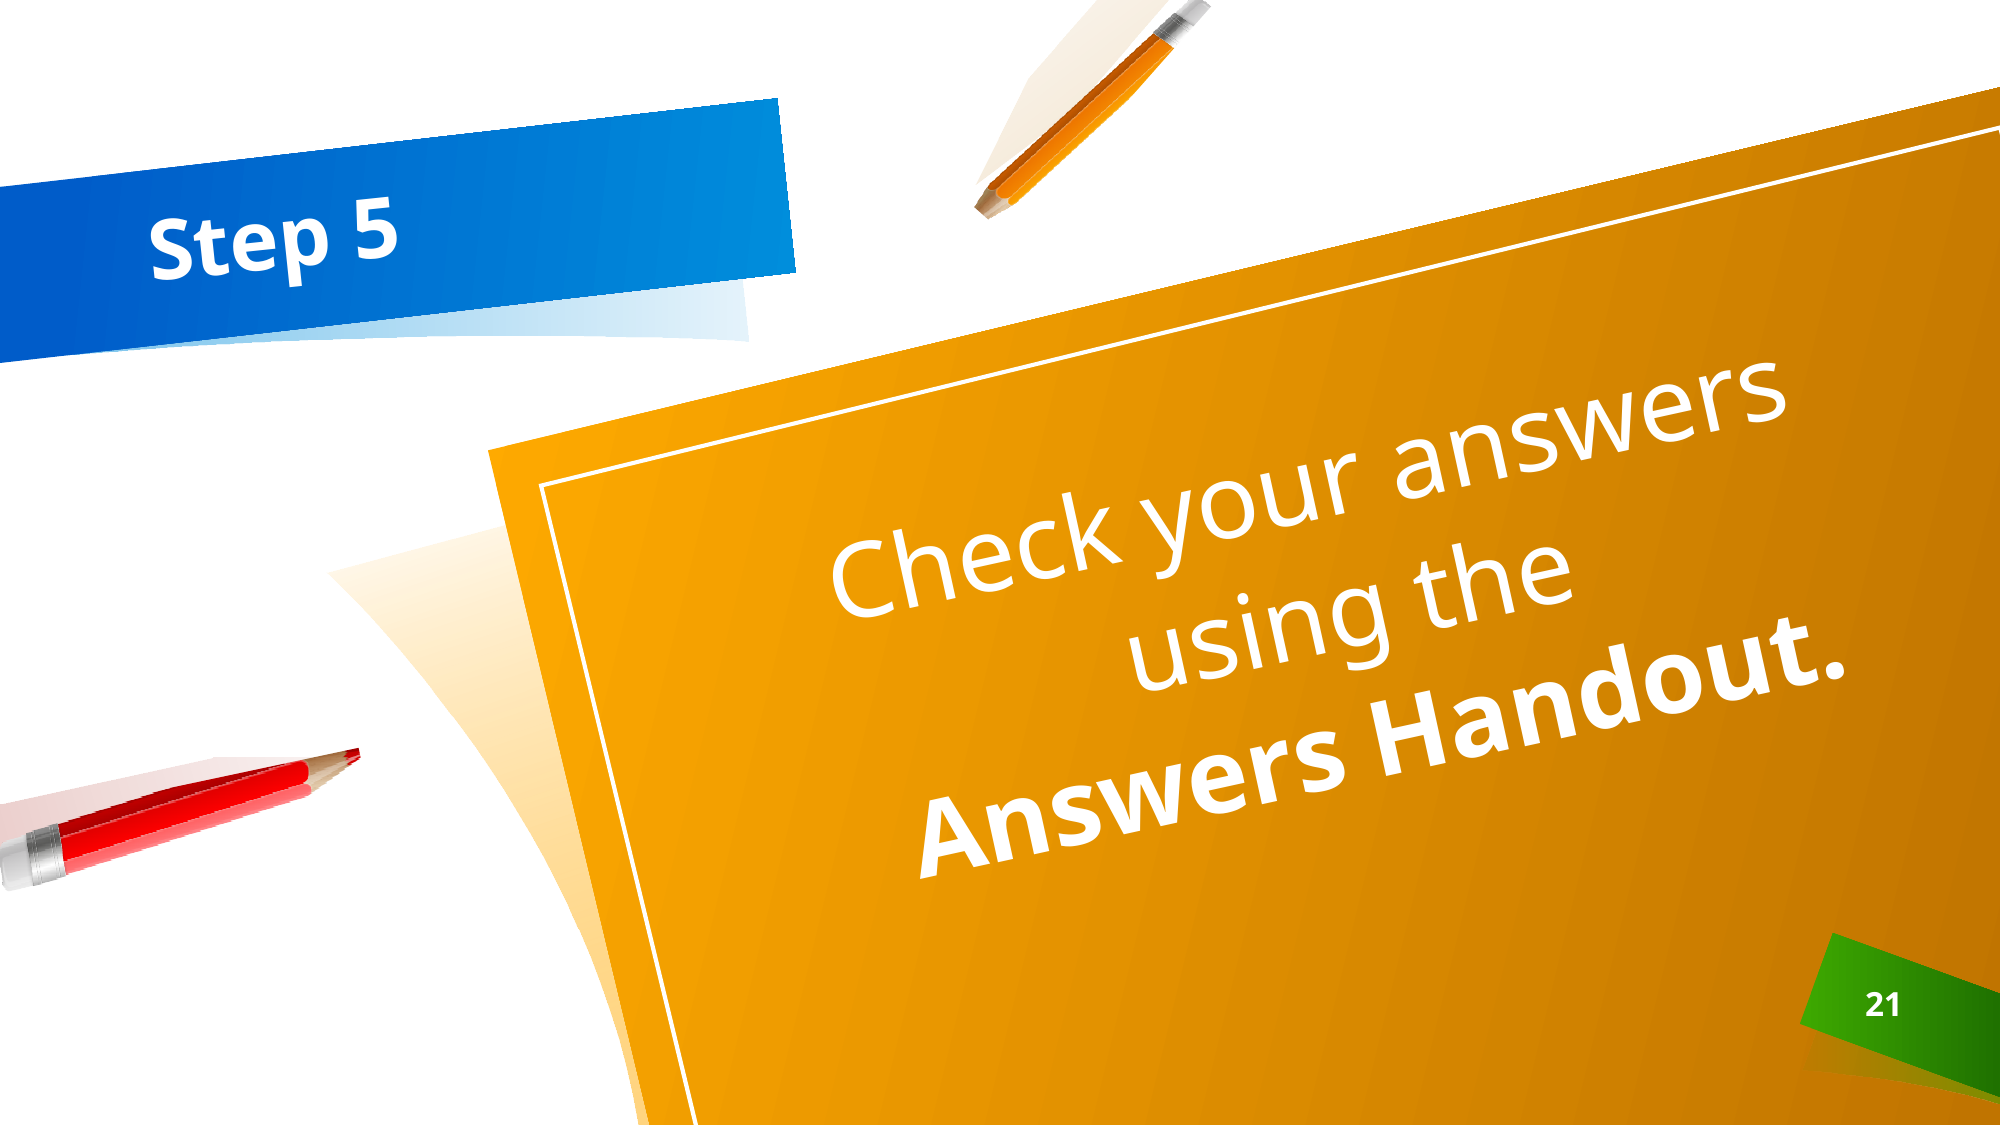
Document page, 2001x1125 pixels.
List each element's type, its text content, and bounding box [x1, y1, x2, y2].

title Step 5 [127, 129, 803, 314]
picture [0, 747, 373, 894]
list Check your answers using the Answers Handout. [720, 291, 1947, 792]
slide_number 21 [1831, 975, 1937, 1036]
picture [956, 0, 1217, 237]
